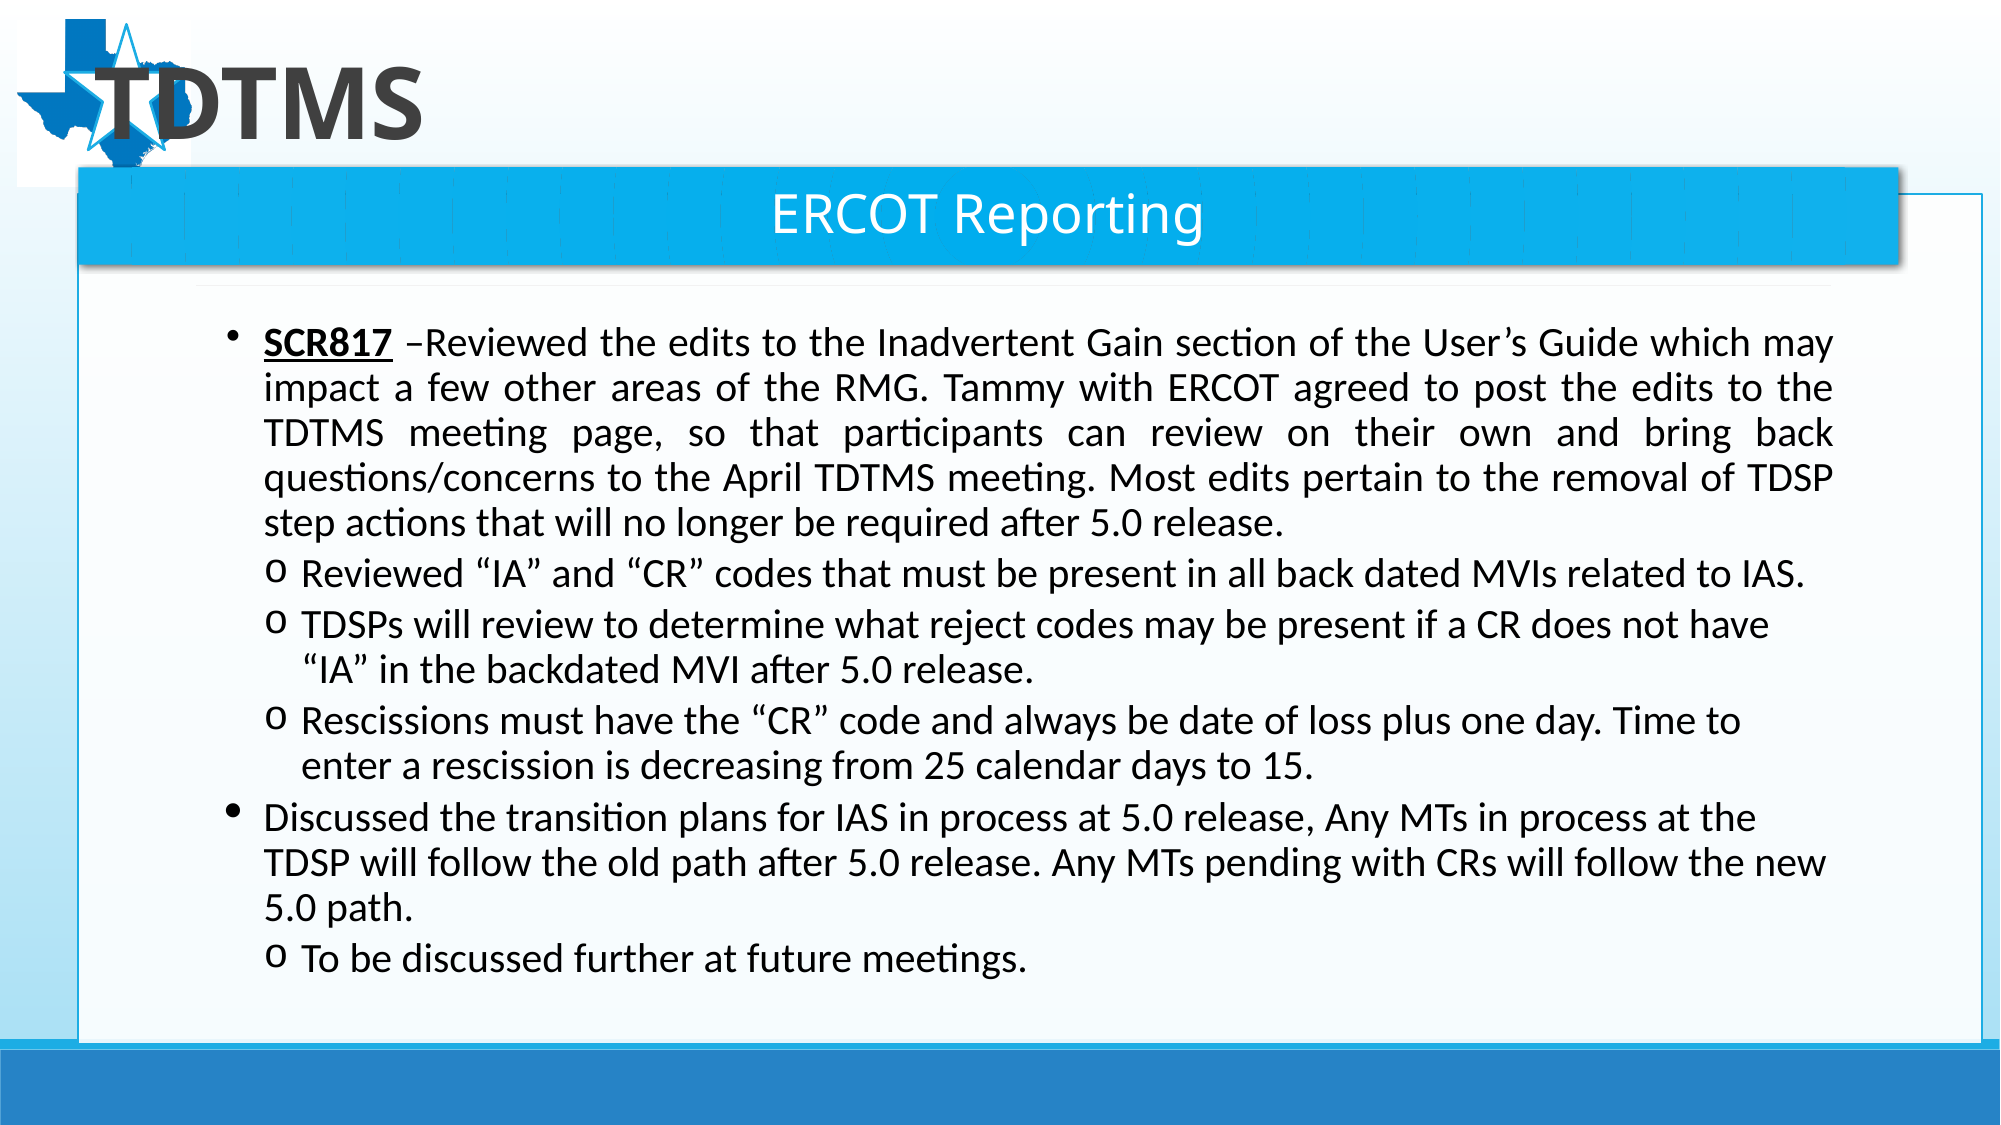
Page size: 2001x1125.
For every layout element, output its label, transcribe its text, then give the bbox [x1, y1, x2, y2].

picture [16, 19, 192, 188]
title TDTMS [199, 24, 1802, 163]
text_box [77, 166, 1983, 1106]
